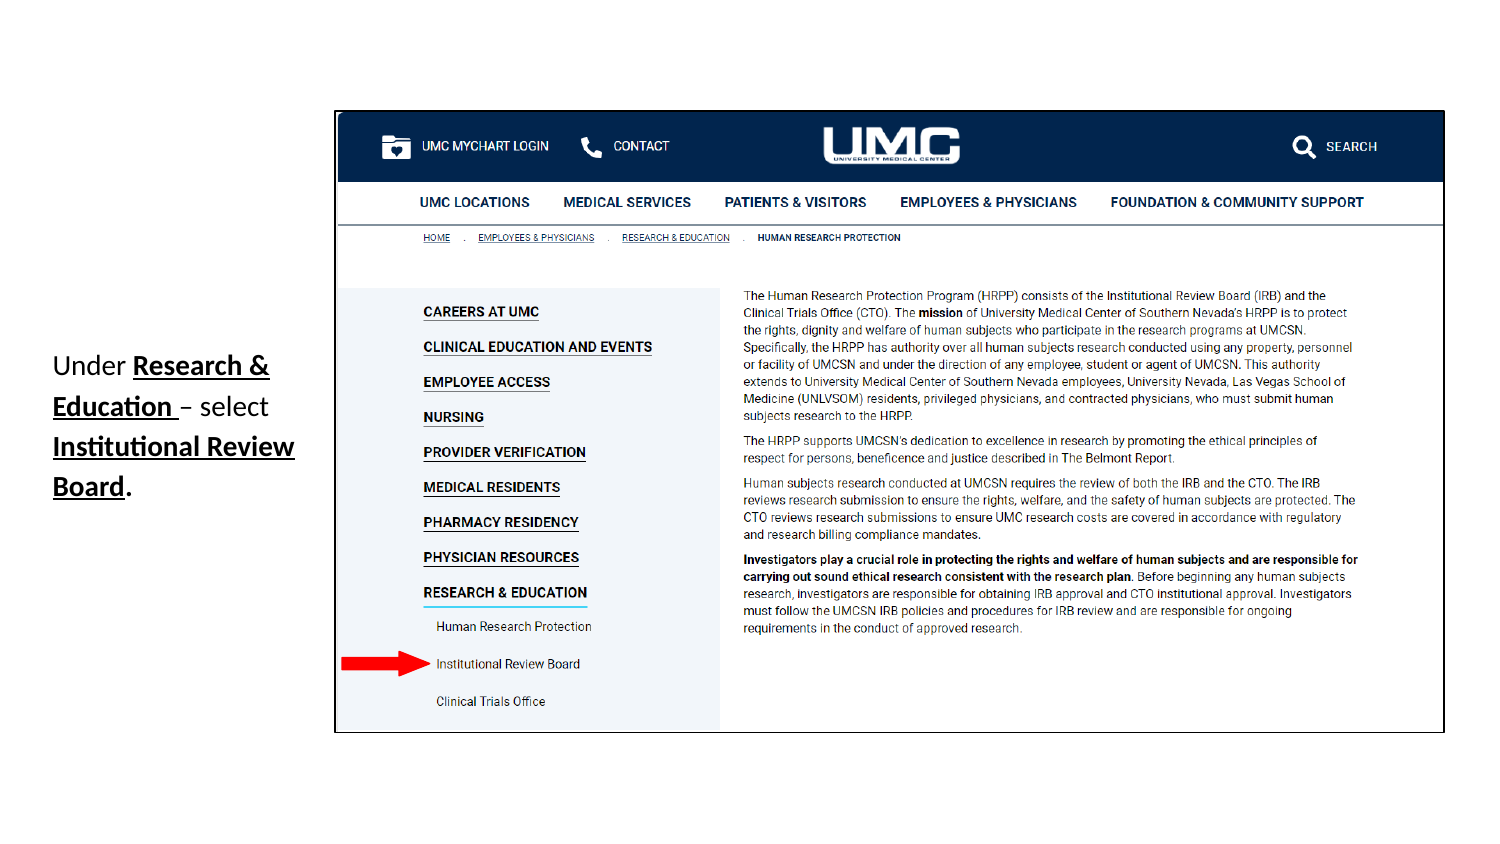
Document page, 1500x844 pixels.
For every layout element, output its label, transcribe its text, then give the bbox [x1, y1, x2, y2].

text_box Under Research & Education – select Institutional Review Board. [37, 0, 325, 844]
picture [335, 111, 1444, 732]
